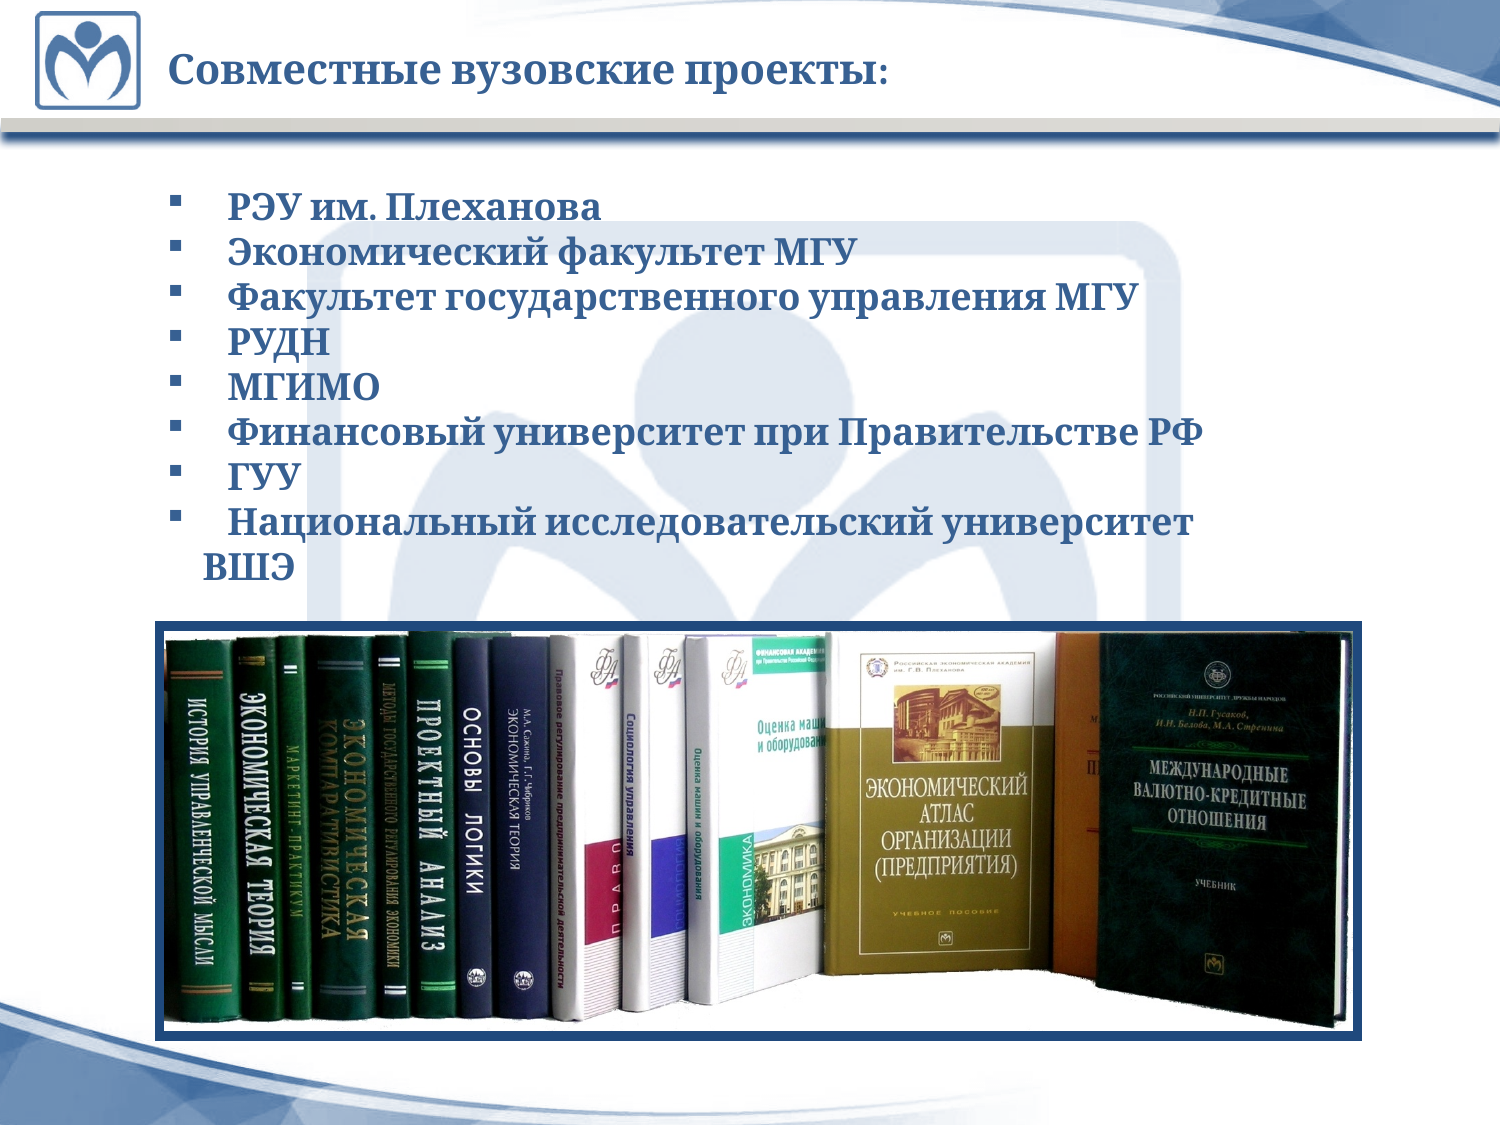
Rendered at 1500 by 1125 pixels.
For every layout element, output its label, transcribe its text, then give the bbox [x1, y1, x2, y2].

picture [0, 221, 1430, 1125]
picture [0, 0, 1500, 150]
text_box РЭУ им. Плеханова Экономический факультет МГУ Факультет государственного управления МГУ РУДН МГИМО Финансовый университет при Правительстве РФ ГУУ Национальный исследовательский университет ВШЭ [152, 175, 1266, 596]
